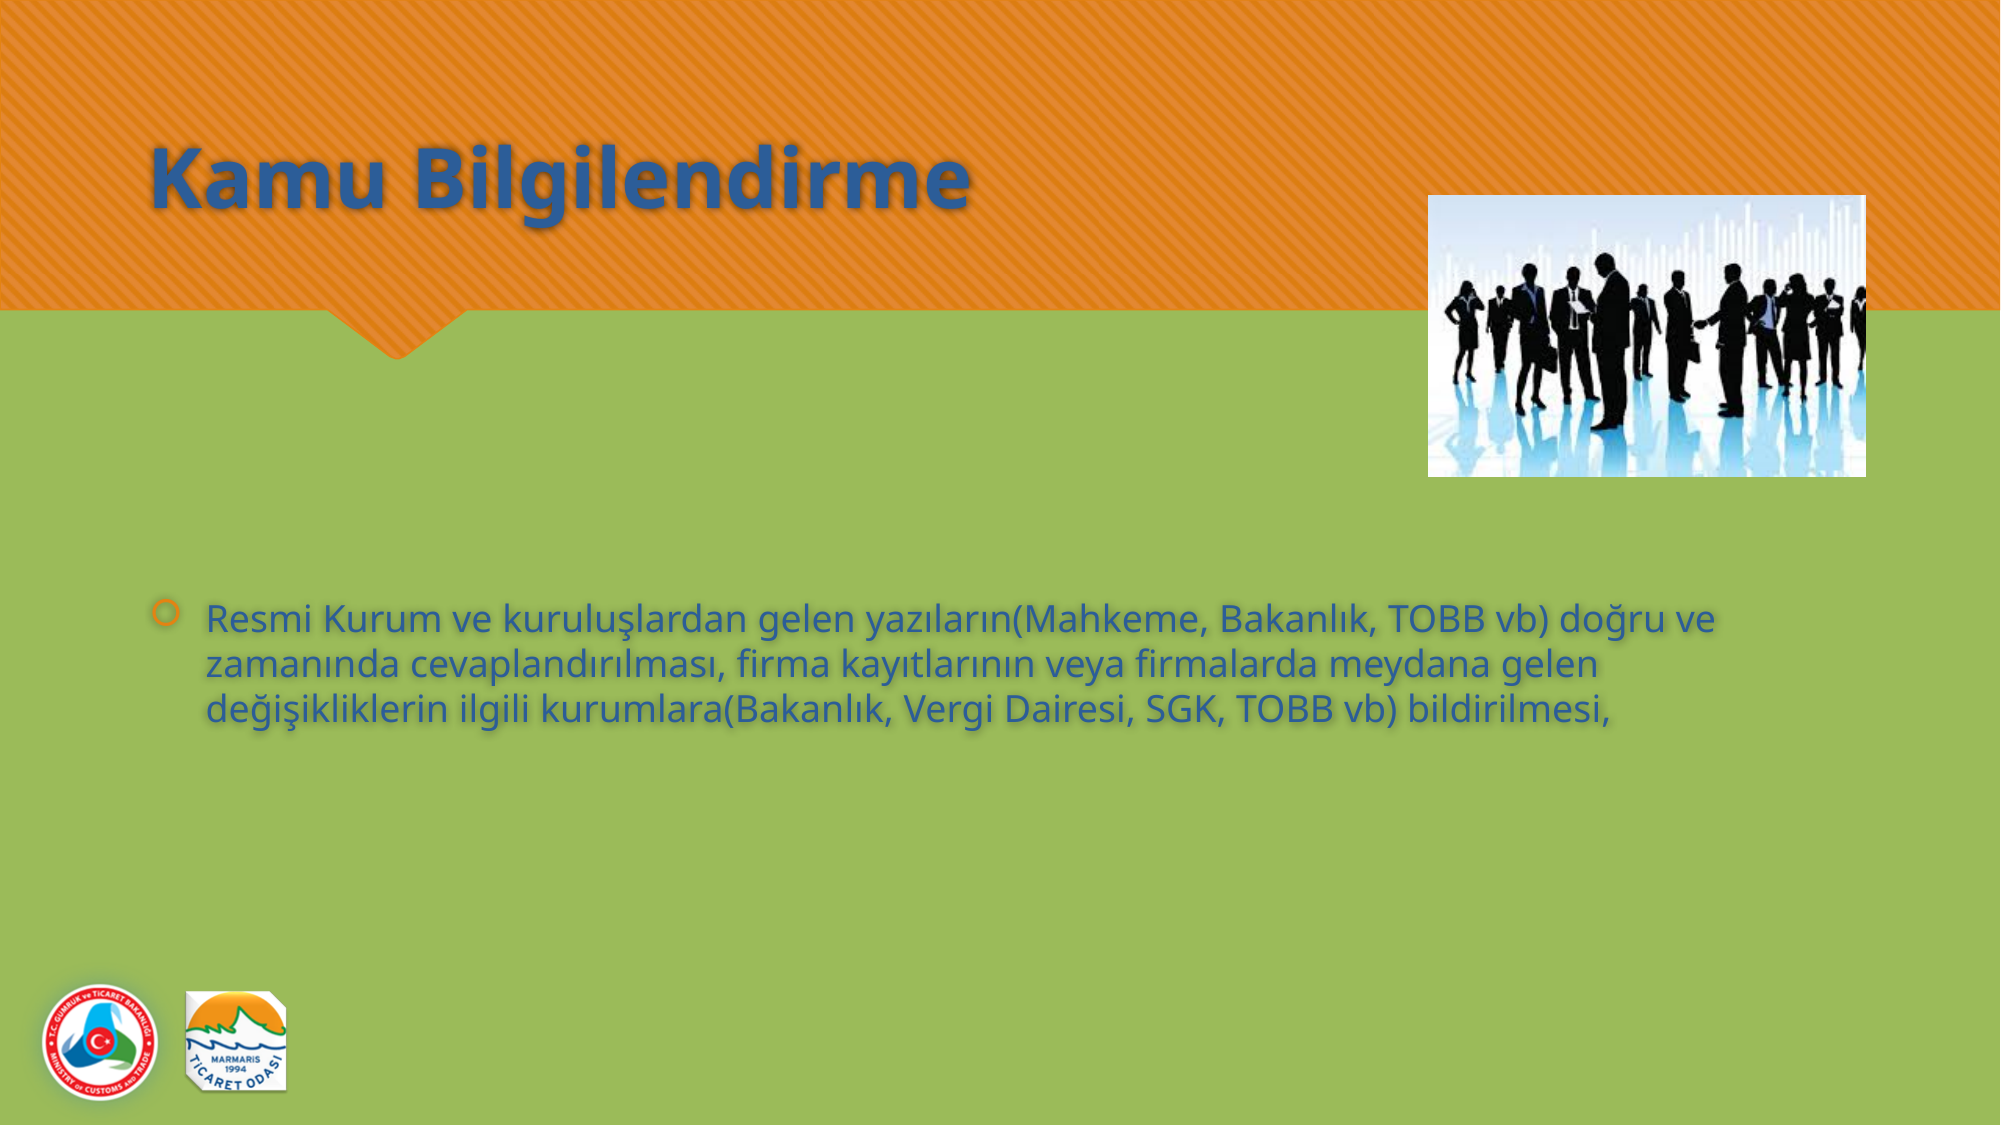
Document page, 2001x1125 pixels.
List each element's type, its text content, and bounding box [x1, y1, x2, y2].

title Kamu Bilgilendirme [132, 73, 1868, 233]
picture [1427, 195, 1866, 477]
picture [18, 960, 291, 1125]
list Resmi Kurum ve kuruluşlardan gelen yazıların(Mahkeme, Bakanlık, TOBB vb) doğru ve zamanında cevaplandırılması, firma kayıtlarının veya firmalarda meydana gelen değişikliklerin ilgili kurumlara(Bakanlık, Vergi Dairesi, SGK, TOBB vb) bildirilmesi, [134, 364, 1866, 962]
